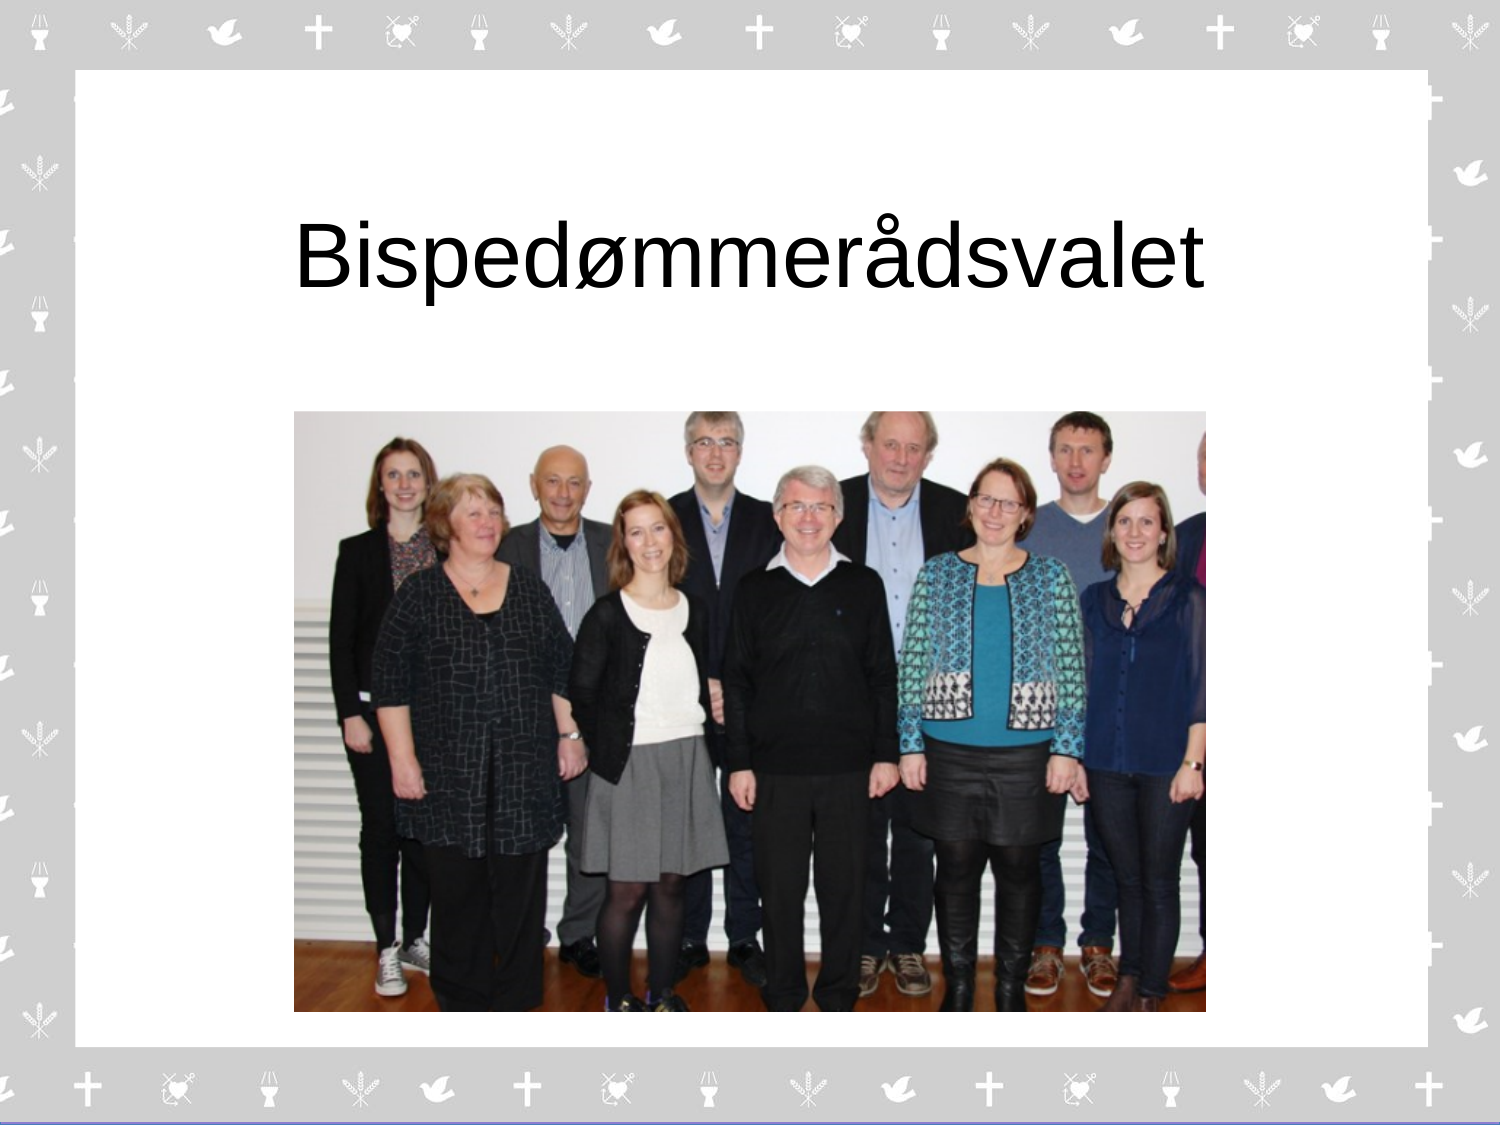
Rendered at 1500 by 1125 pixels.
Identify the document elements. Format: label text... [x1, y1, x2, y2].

picture [294, 409, 1206, 1012]
title Bispedømmerådsvalet [0, 188, 1500, 337]
picture [0, 0, 1500, 188]
picture [0, 337, 1500, 1125]
